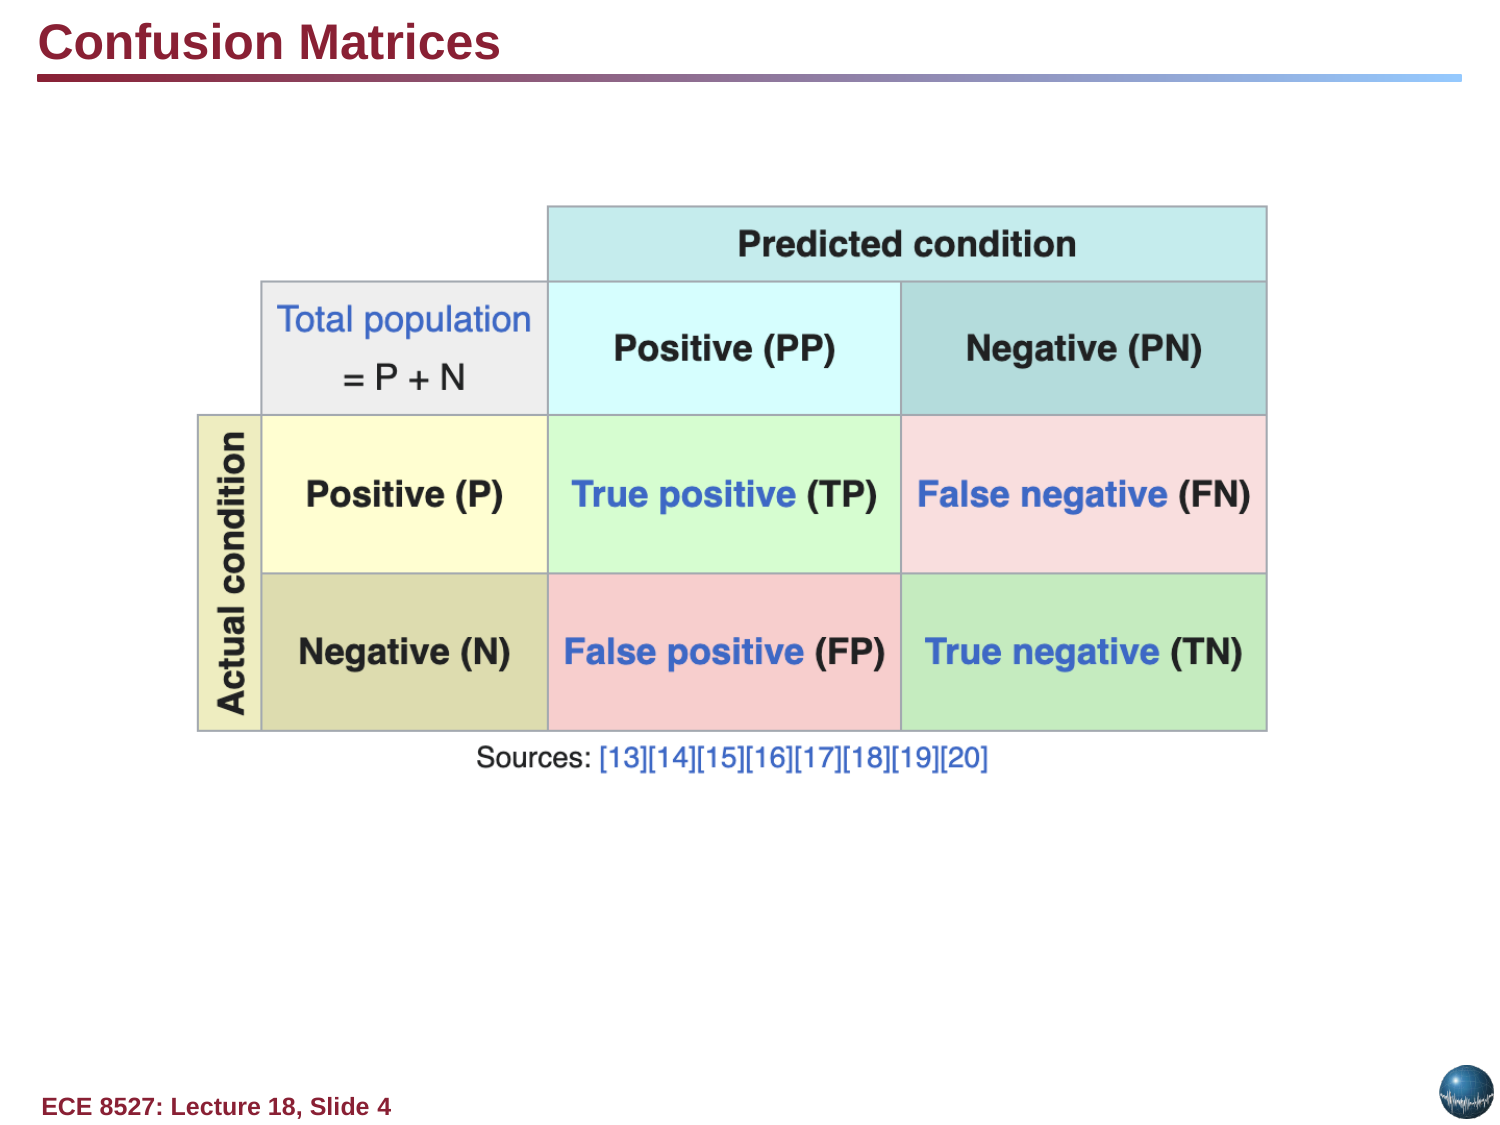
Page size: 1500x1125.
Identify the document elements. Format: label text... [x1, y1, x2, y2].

picture [1439, 1065, 1494, 1119]
text_box Confusion Matrices [37, 0, 1463, 80]
slide_number [0, 1074, 400, 1125]
picture [100, 170, 1325, 809]
